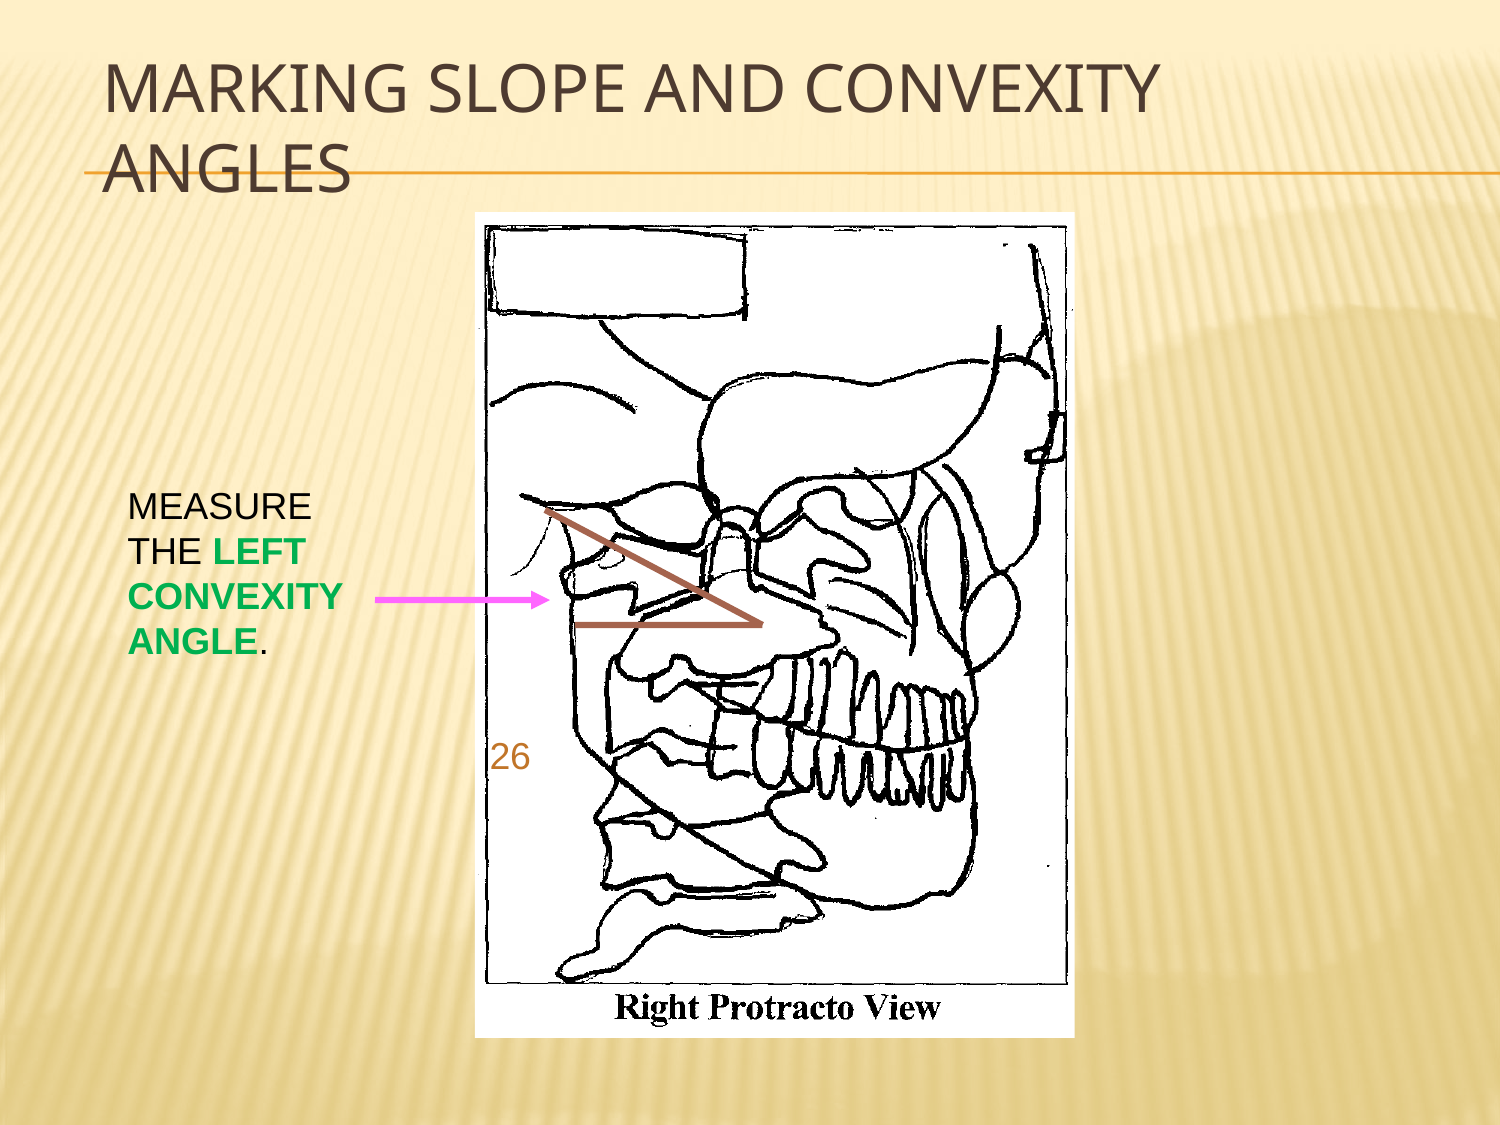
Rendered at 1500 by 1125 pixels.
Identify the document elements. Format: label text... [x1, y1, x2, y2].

text_box MEASURE THE LEFT CONVEXITY ANGLE. [112, 474, 363, 670]
title Marking slope and convexity angles [87, 77, 1425, 175]
picture [474, 212, 1075, 1038]
